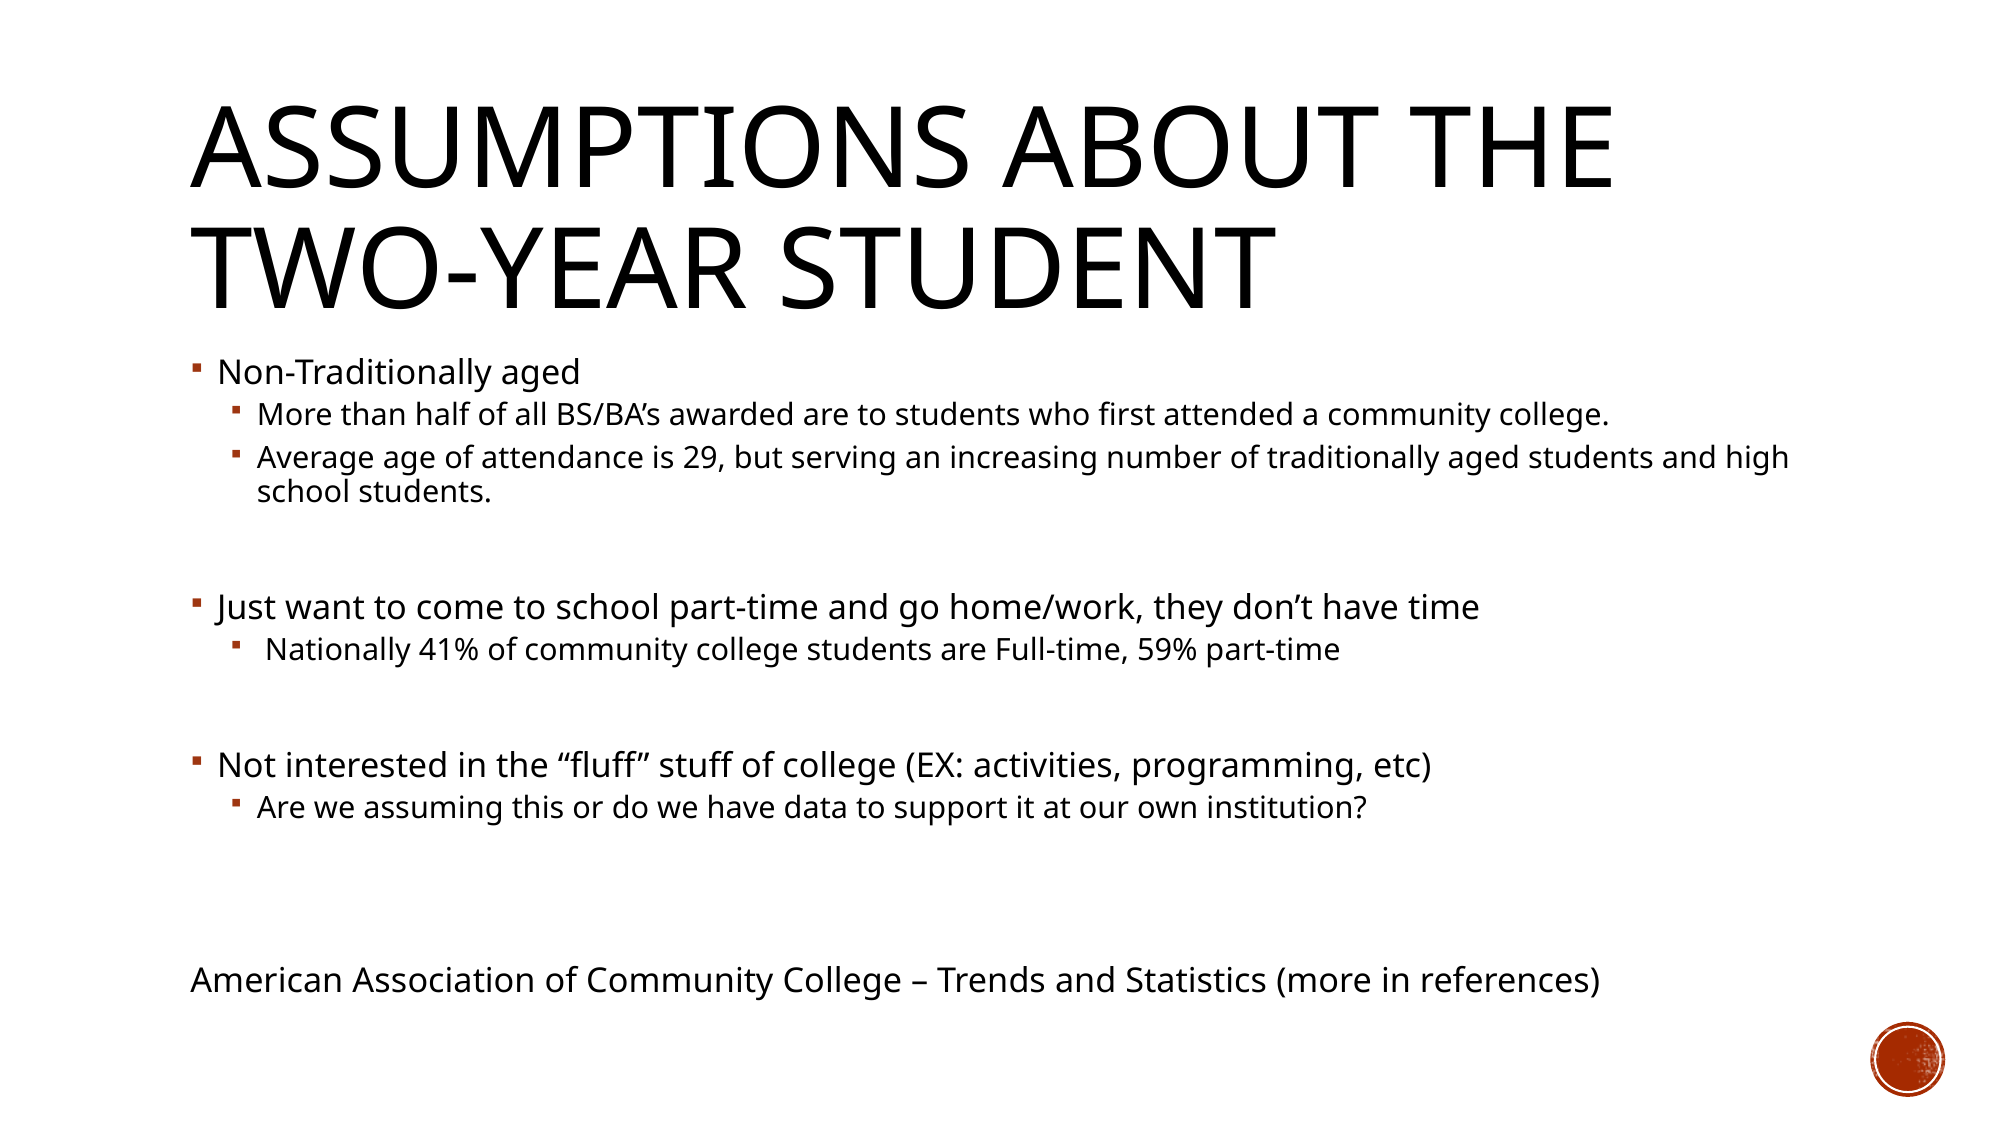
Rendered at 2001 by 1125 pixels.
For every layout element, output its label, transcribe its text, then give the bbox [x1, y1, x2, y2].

list Non-Traditionally aged More than half of all BS/BA’s awarded are to students who first attended a community college. Average age of attendance is 29, but serving an increasing number of traditionally aged students and high school students. Just want to come to school part-time and go home/work, they don’t have time Nationally 41% of community college students are Full-time, 59% part-time Not interested in the “fluff” stuff of college (EX: activities, programming, etc) Are we assuming this or do we have data to support it at our own institution? American Association of Community College – Trends and Statistics (more in references) [175, 348, 1826, 1013]
title Assumptions about the two-year student [175, 79, 1826, 344]
